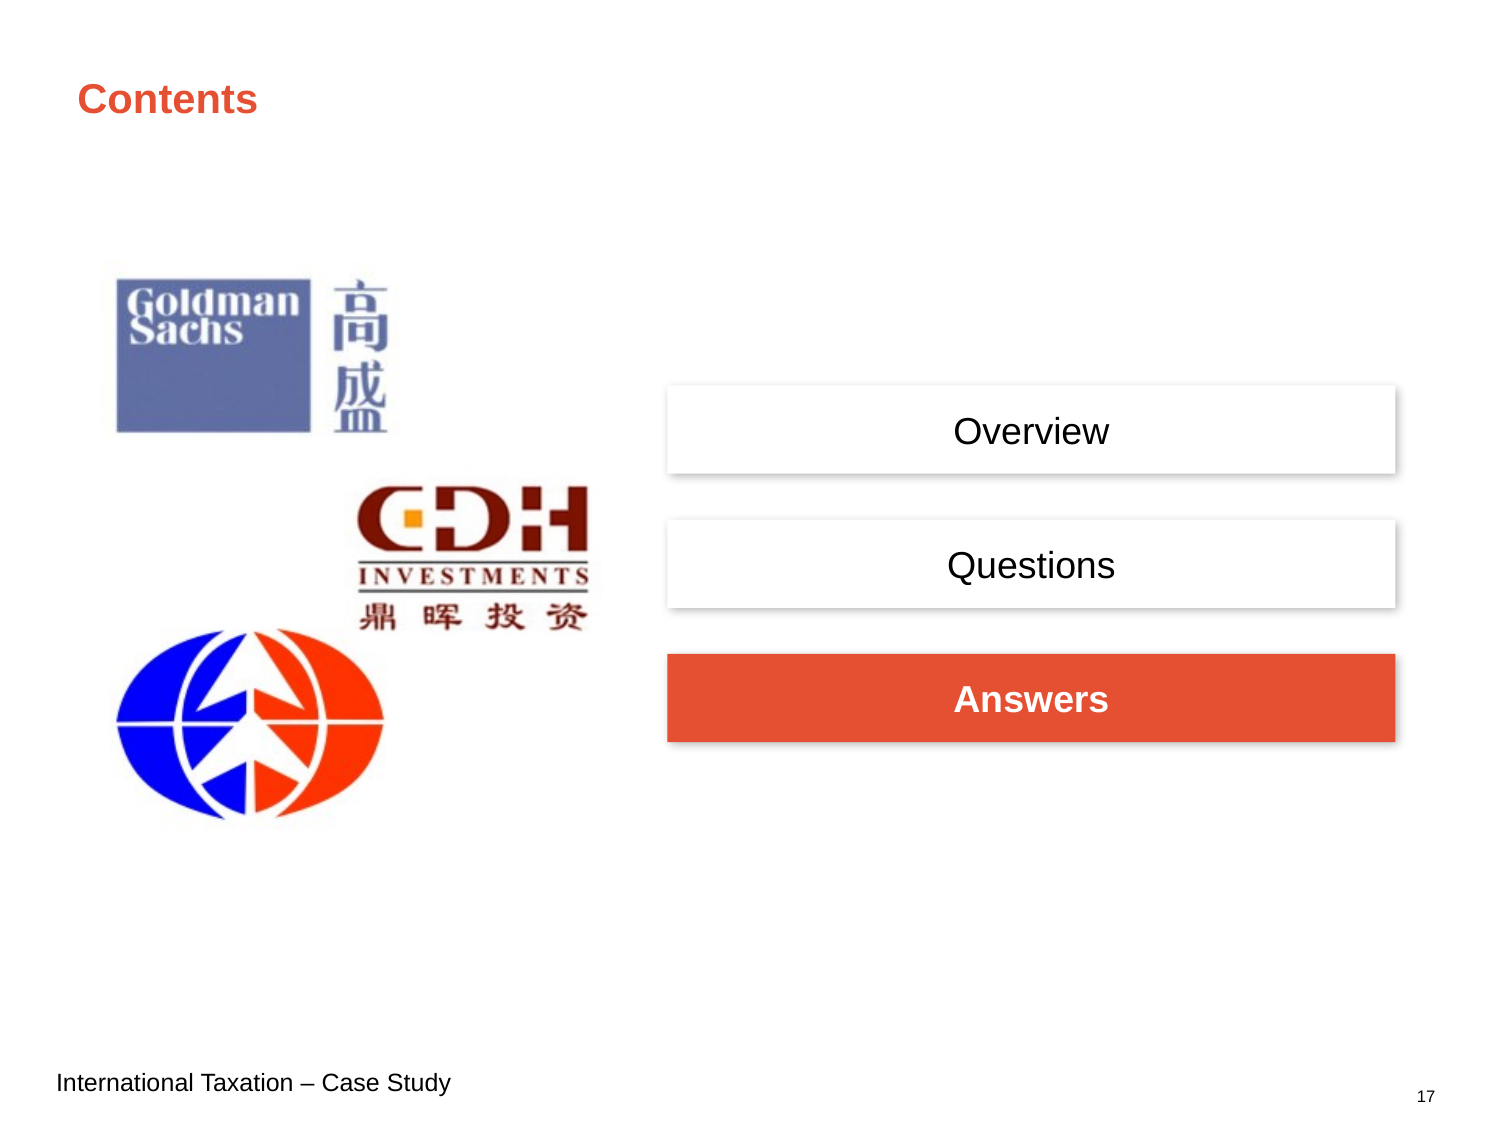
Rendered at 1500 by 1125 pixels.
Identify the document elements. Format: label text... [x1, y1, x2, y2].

title Contents [62, 70, 1436, 196]
text_box Overview [667, 385, 1396, 474]
text_box Questions [667, 519, 1396, 608]
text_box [99, 260, 617, 850]
text_box Answers [667, 653, 1396, 743]
slide_number 17 [1353, 1073, 1436, 1118]
